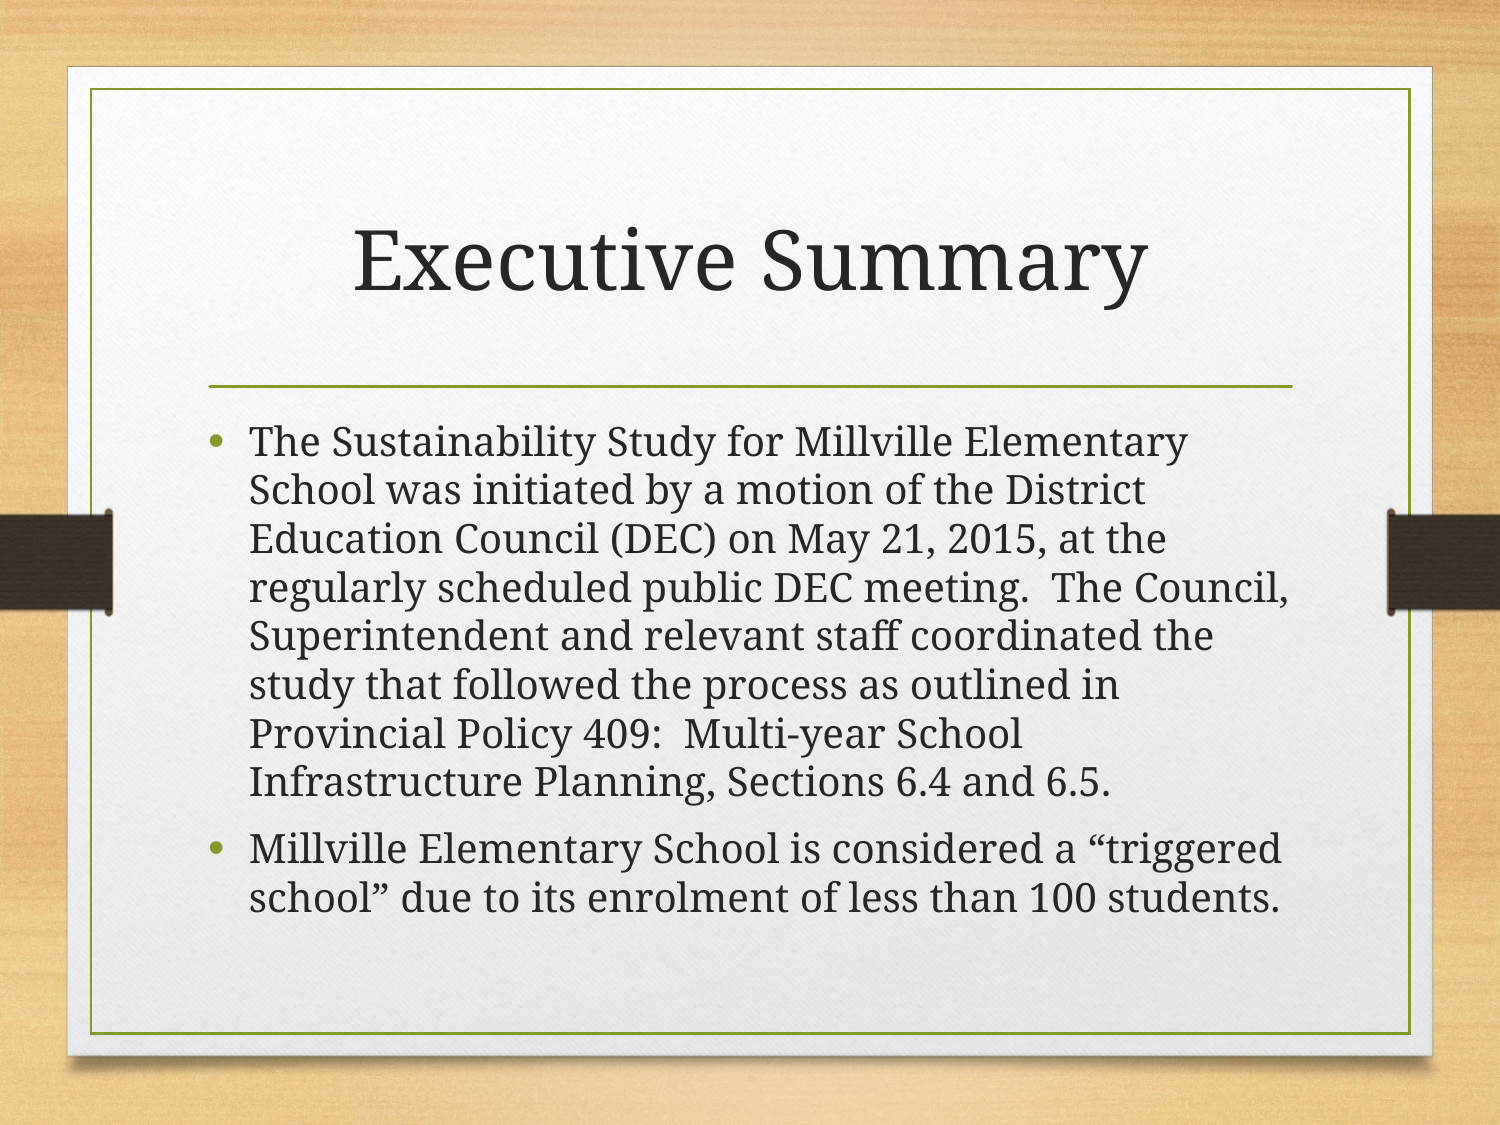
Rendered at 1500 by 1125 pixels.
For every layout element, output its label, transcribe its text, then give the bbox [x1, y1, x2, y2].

list The Sustainability Study for Millville Elementary School was initiated by a motion of the District Education Council (DEC) on May 21, 2015, at the regularly scheduled public DEC meeting. The Council, Superintendent and relevant staff coordinated the study that followed the process as outlined in Provincial Policy 409: Multi-year School Infrastructure Planning, Sections 6.4 and 6.5. Millville Elementary School is considered a “triggered school” due to its enrolment of less than 100 students. [193, 408, 1309, 974]
picture [0, 0, 1500, 1125]
title Executive Summary [193, 150, 1309, 365]
